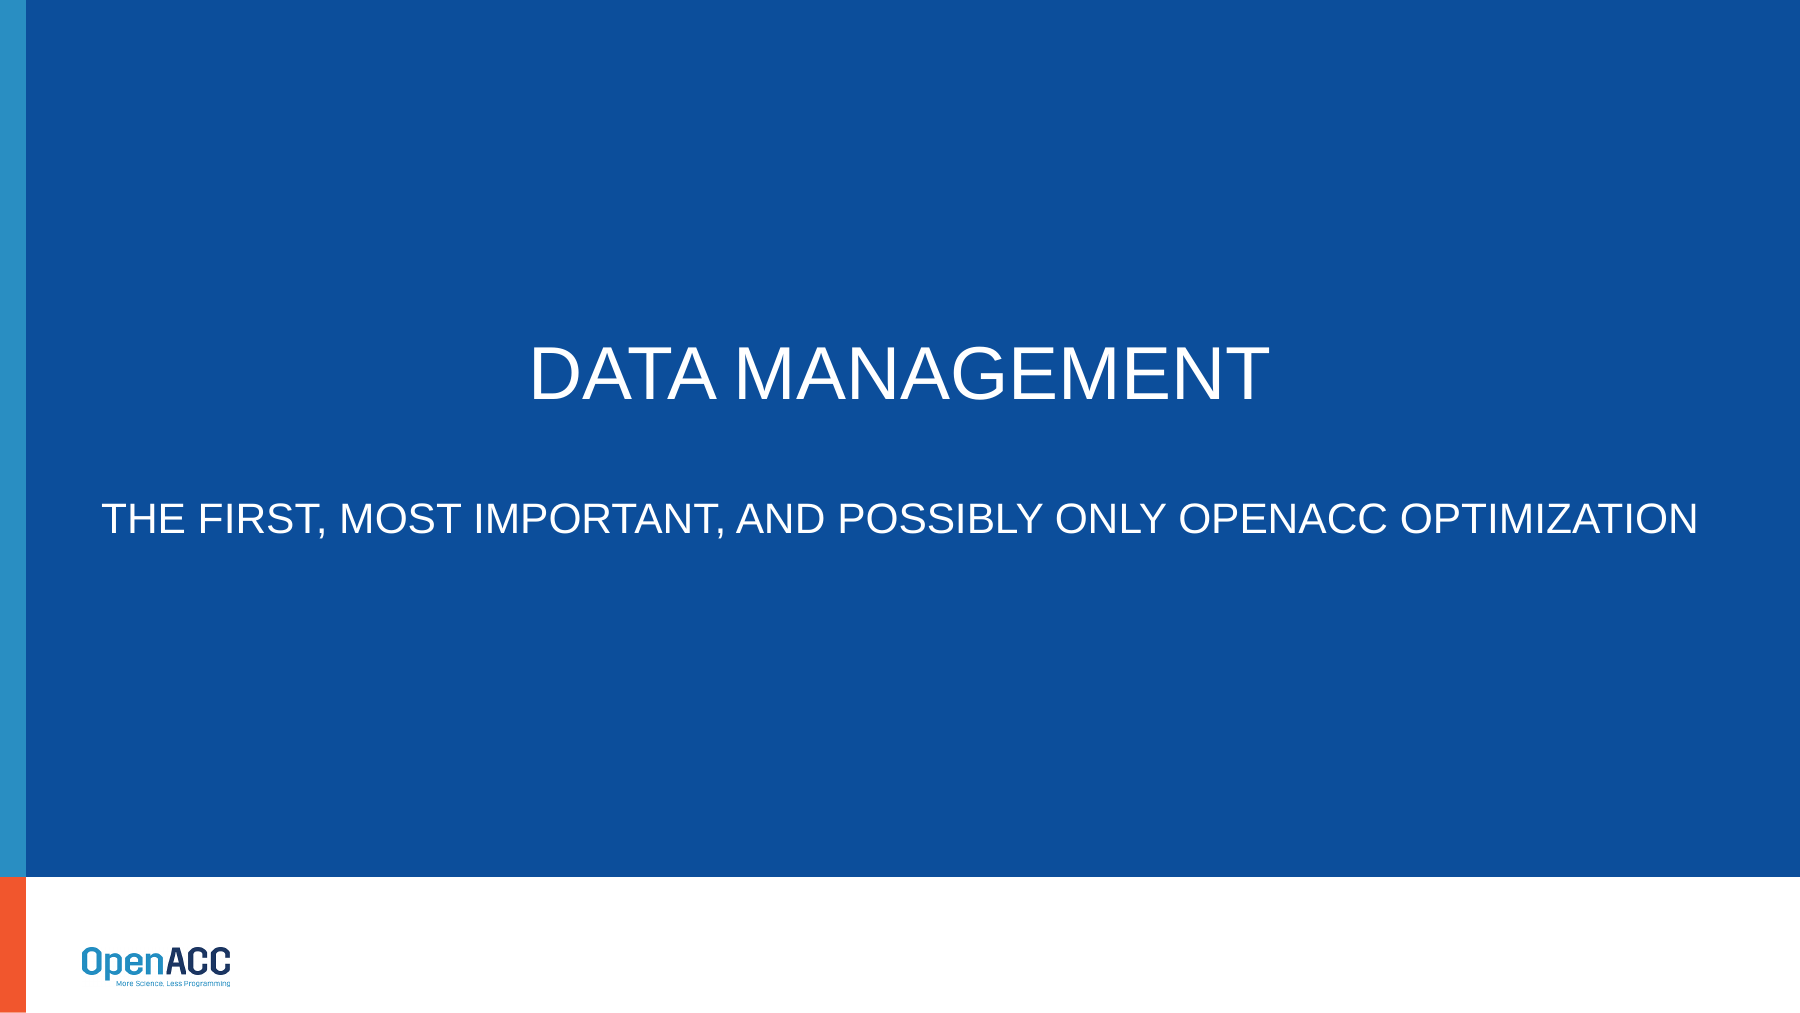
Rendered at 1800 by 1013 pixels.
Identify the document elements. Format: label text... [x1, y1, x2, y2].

title Data Management The First, Most Important, and Possibly Only OpenACC Optimization [81, 389, 1719, 488]
picture [82, 947, 230, 987]
